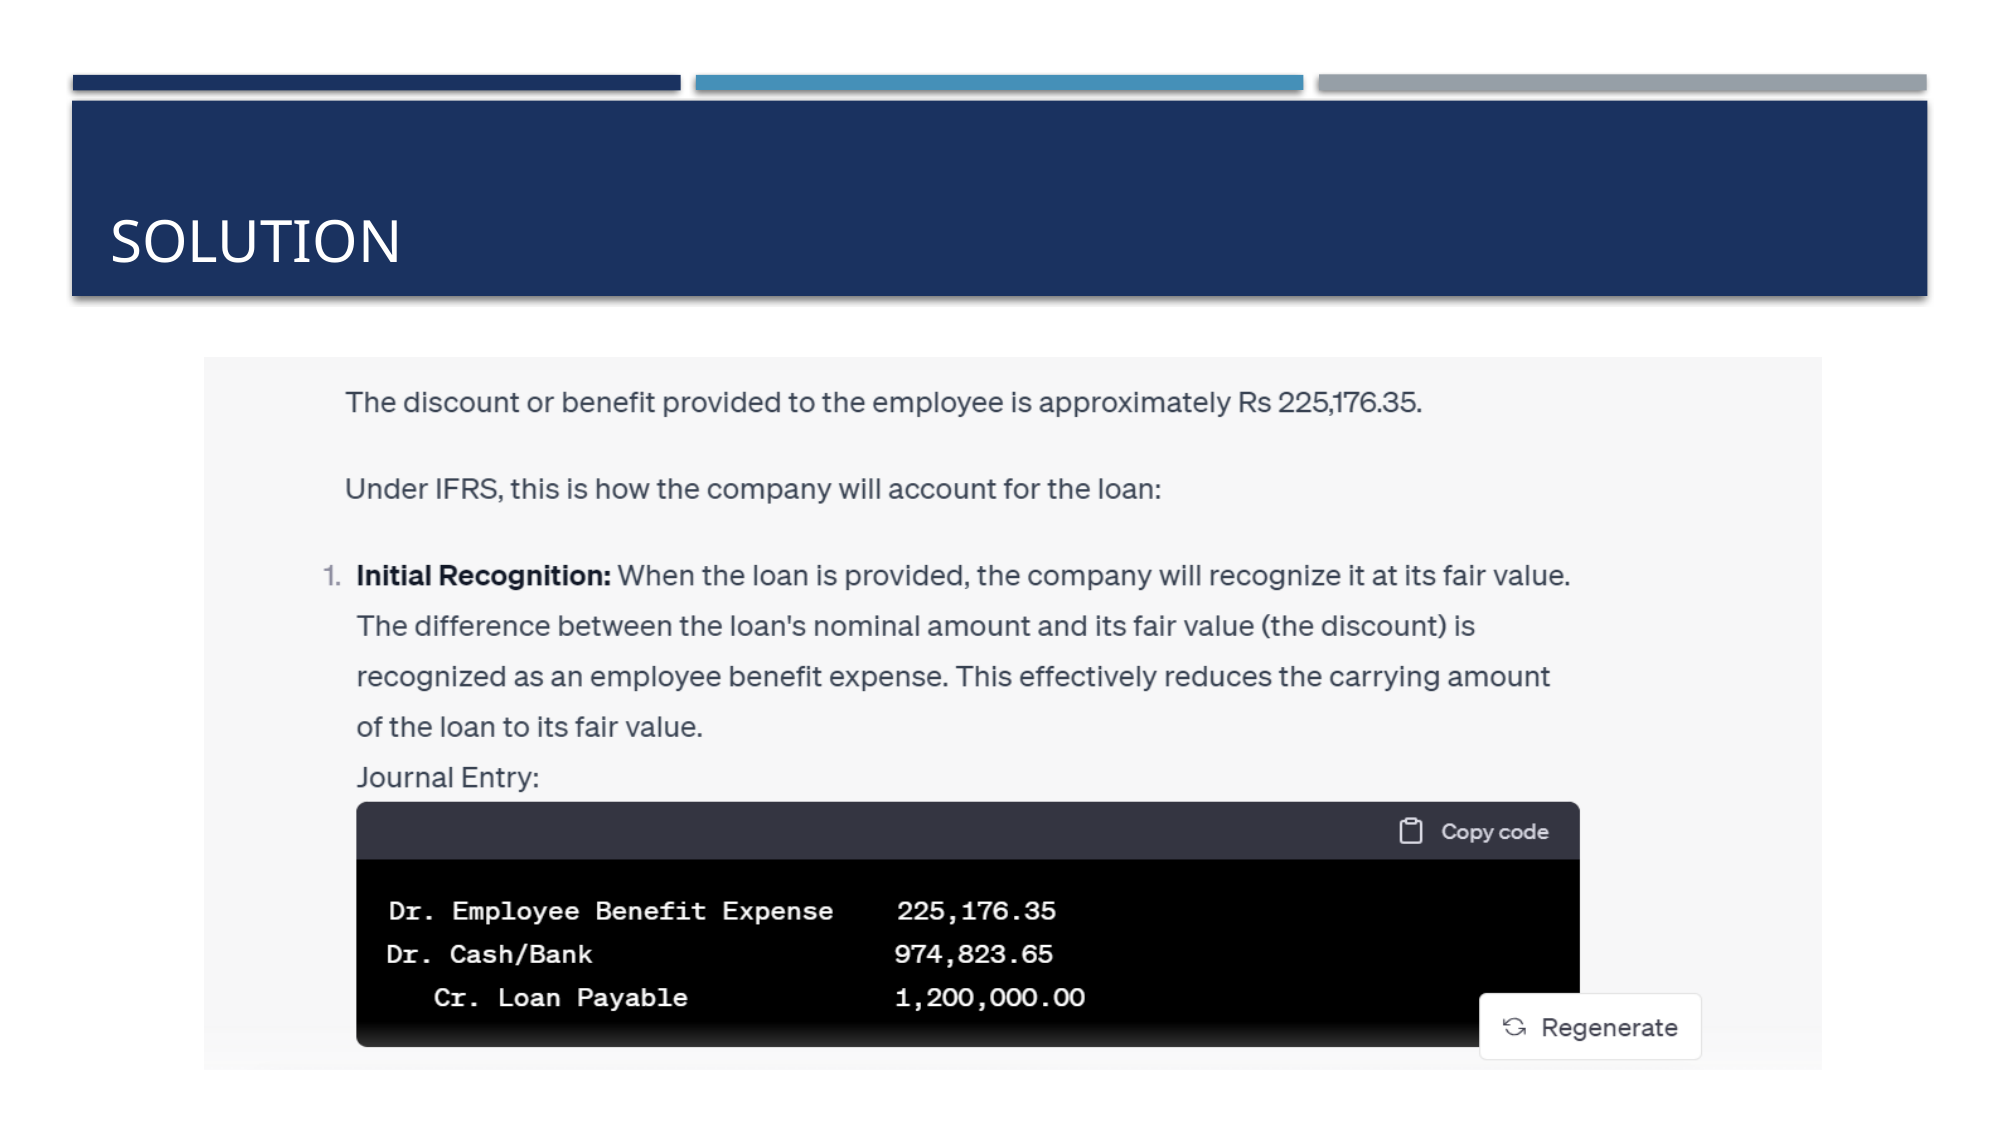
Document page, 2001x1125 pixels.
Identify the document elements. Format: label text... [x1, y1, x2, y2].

title SOLUTION [95, 115, 1905, 282]
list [204, 357, 1823, 1071]
